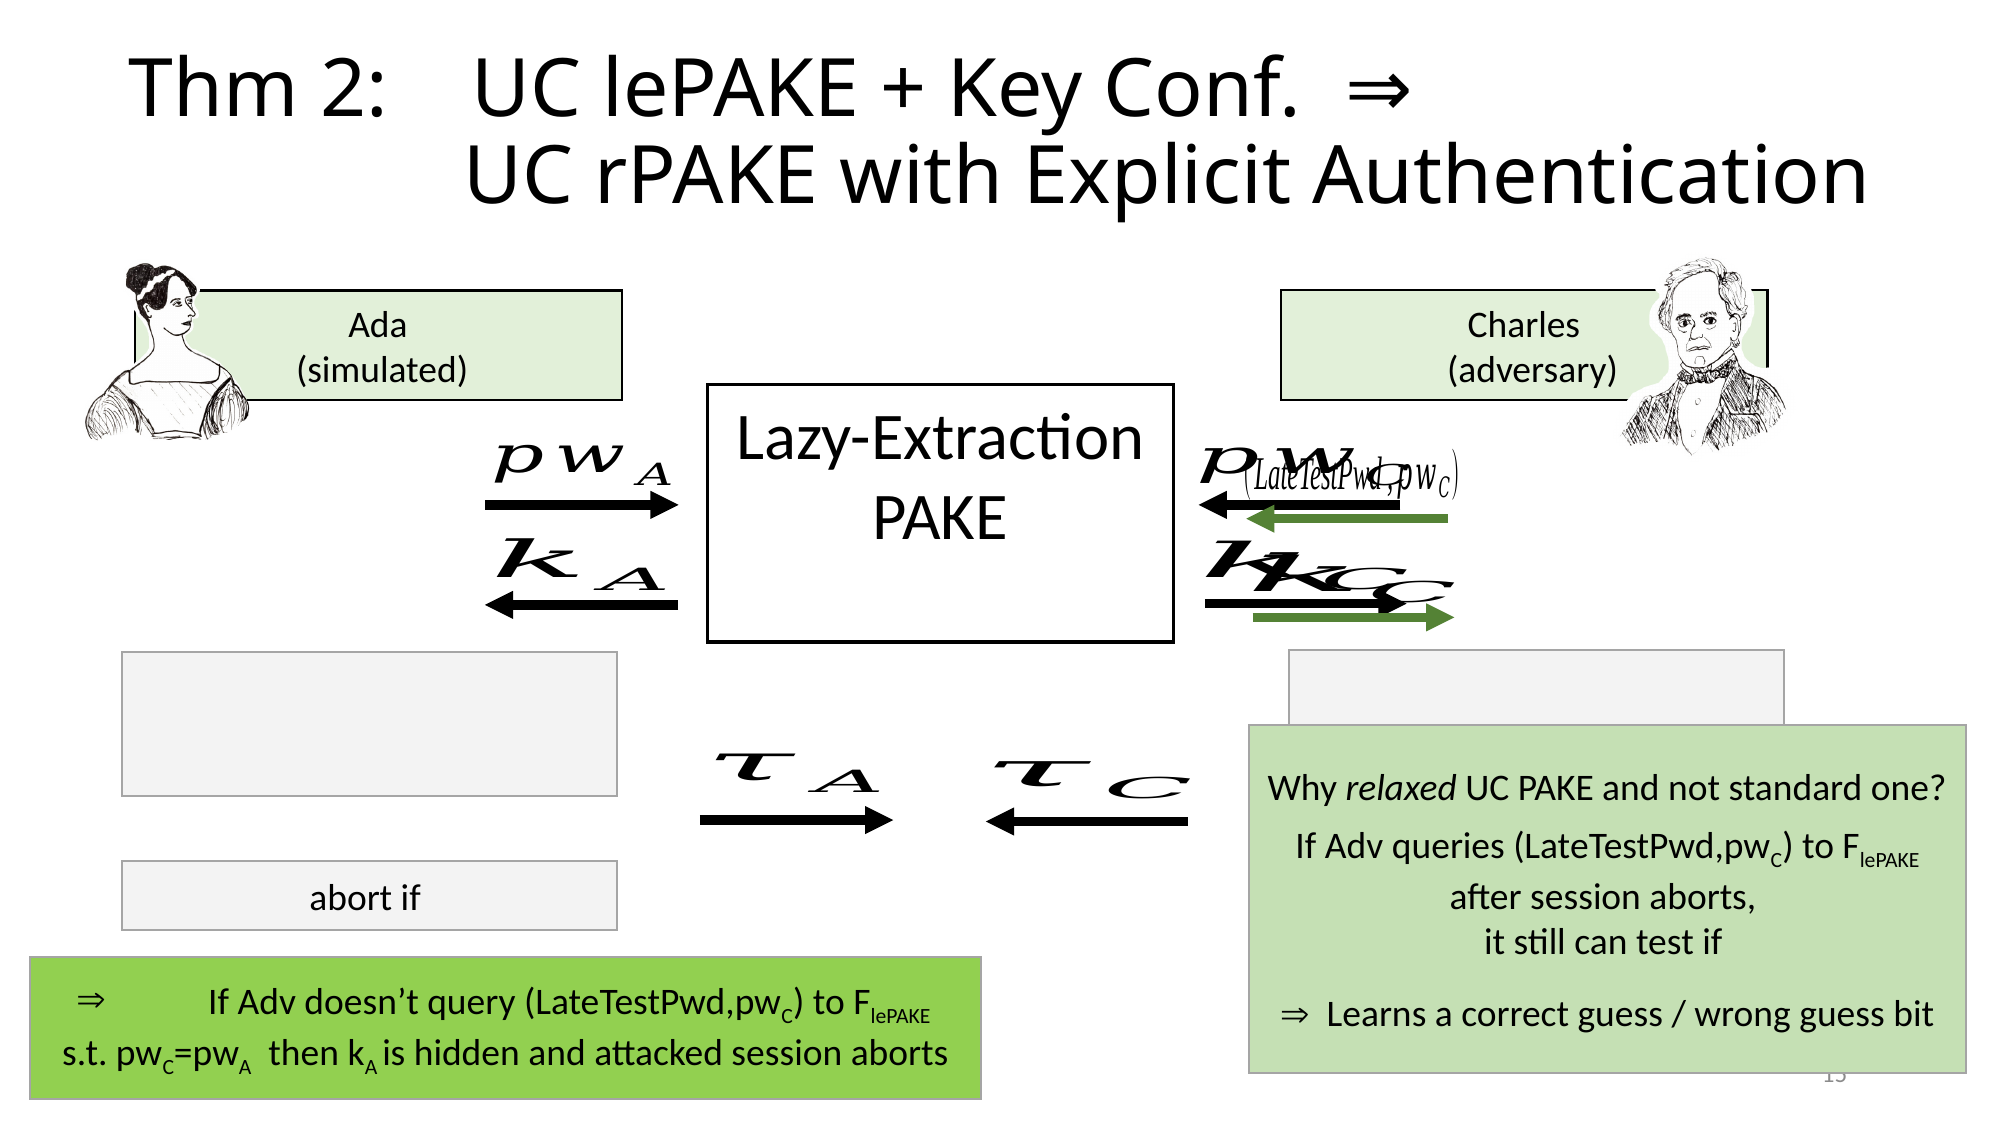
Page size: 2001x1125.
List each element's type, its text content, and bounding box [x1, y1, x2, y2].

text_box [1243, 445, 1462, 618]
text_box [1195, 431, 1414, 604]
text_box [981, 744, 1198, 822]
picture [63, 253, 257, 448]
text_box If Adv doesn’t query (LateTestPwd,pwC) to FlePAKE s.t. pwC=pwA then kA is hidden and attacked session aborts [29, 956, 982, 1100]
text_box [485, 428, 679, 505]
text_box Lazy-Extraction PAKE [707, 383, 1174, 643]
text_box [699, 735, 894, 820]
text_box Charles (adversary) [1280, 289, 1590, 401]
slide_number 15 [1412, 1074, 1863, 1103]
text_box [484, 533, 679, 605]
text_box Ada (simulated) ~~~~~ [257, 290, 623, 401]
title Thm 2: UC lePAKE + Key Conf. ⇒ UC rPAKE with Explicit Authentication [113, 25, 1893, 243]
picture [1590, 245, 1807, 462]
